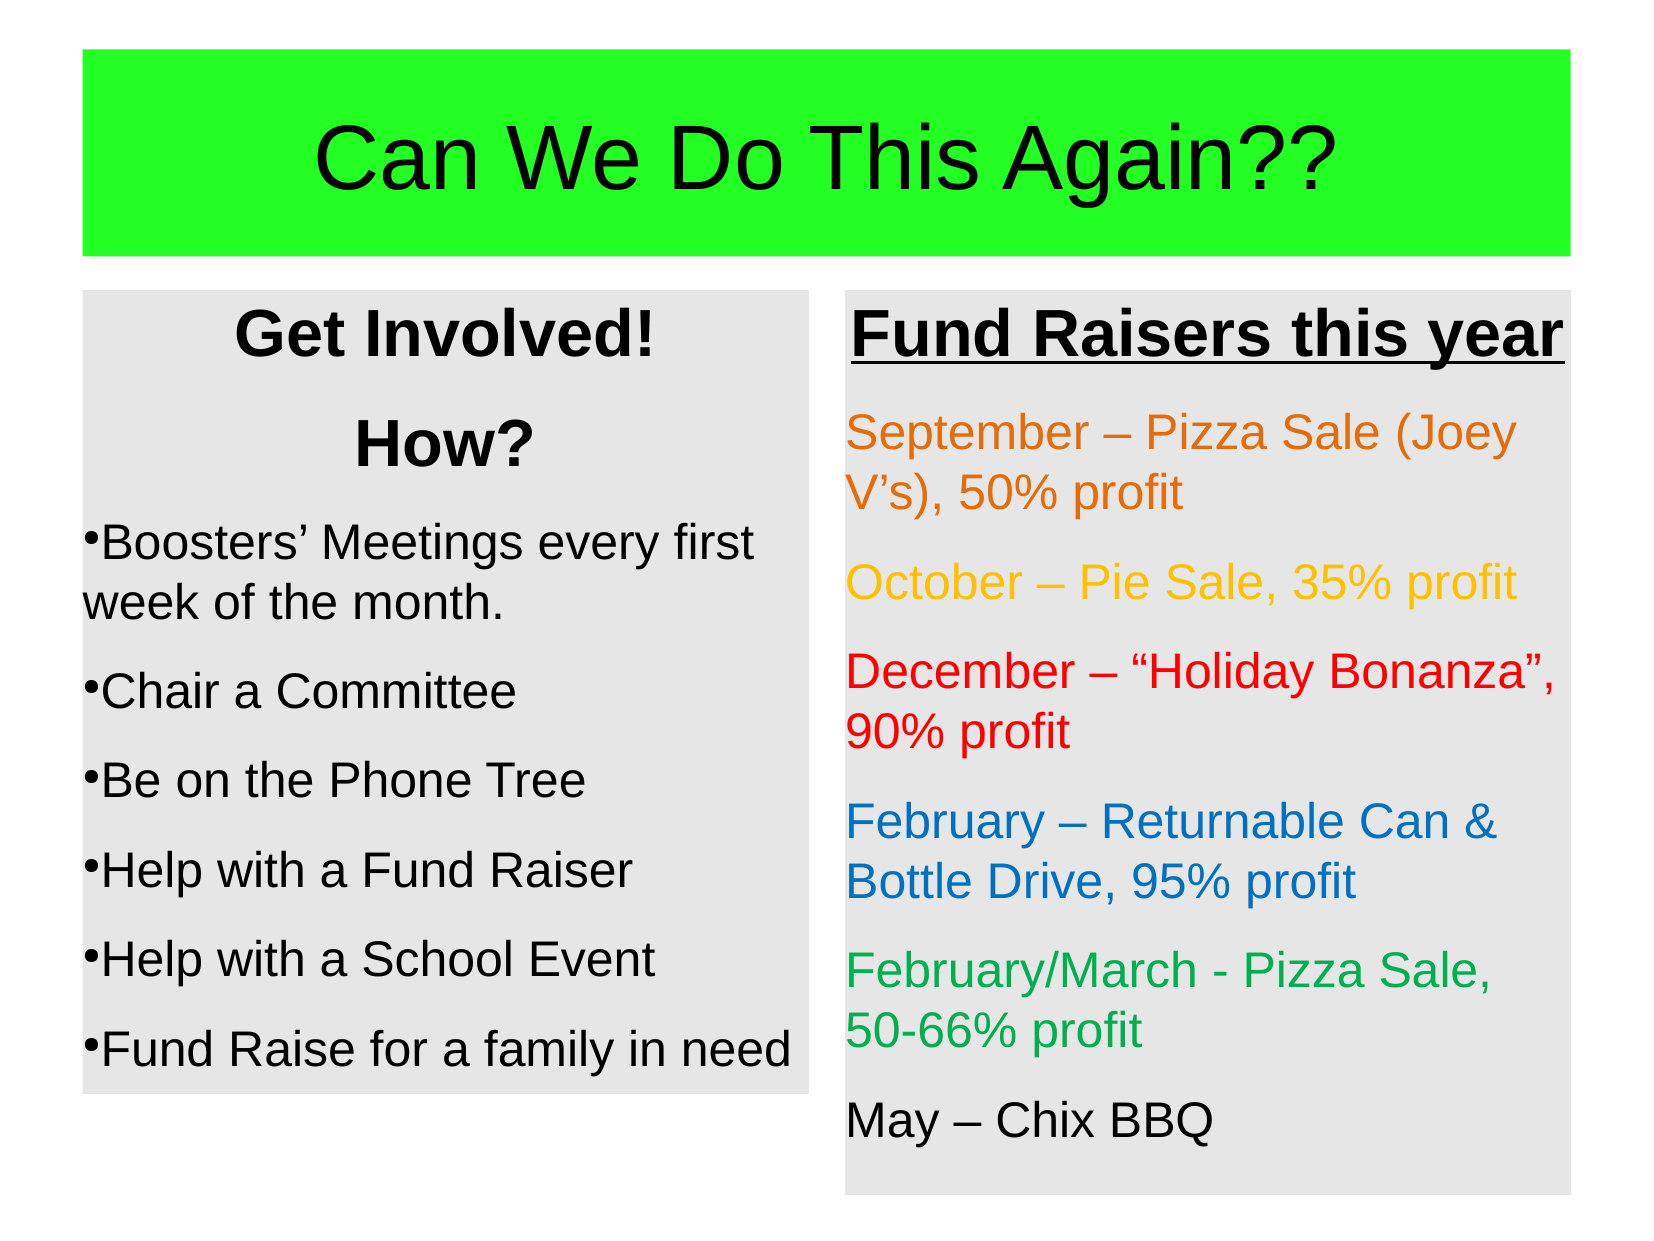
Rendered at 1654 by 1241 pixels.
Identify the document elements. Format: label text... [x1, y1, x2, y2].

list Fund Raisers this year September – Pizza Sale (Joey V’s), 50% profit October – Pie Sale, 35% profit December – “Holiday Bonanza”, 90% profit February – Returnable Can & Bottle Drive, 95% profit February/March - Pizza Sale, 50-66% profit May – Chix BBQ [845, 290, 1572, 1195]
list Get Involved! How? Boosters’ Meetings every first week of the month. Chair a Committee Be on the Phone Tree Help with a Fund Raiser Help with a School Event Fund Raise for a family in need [82, 290, 809, 1094]
title Can We Do This Again?? [82, 49, 1571, 257]
